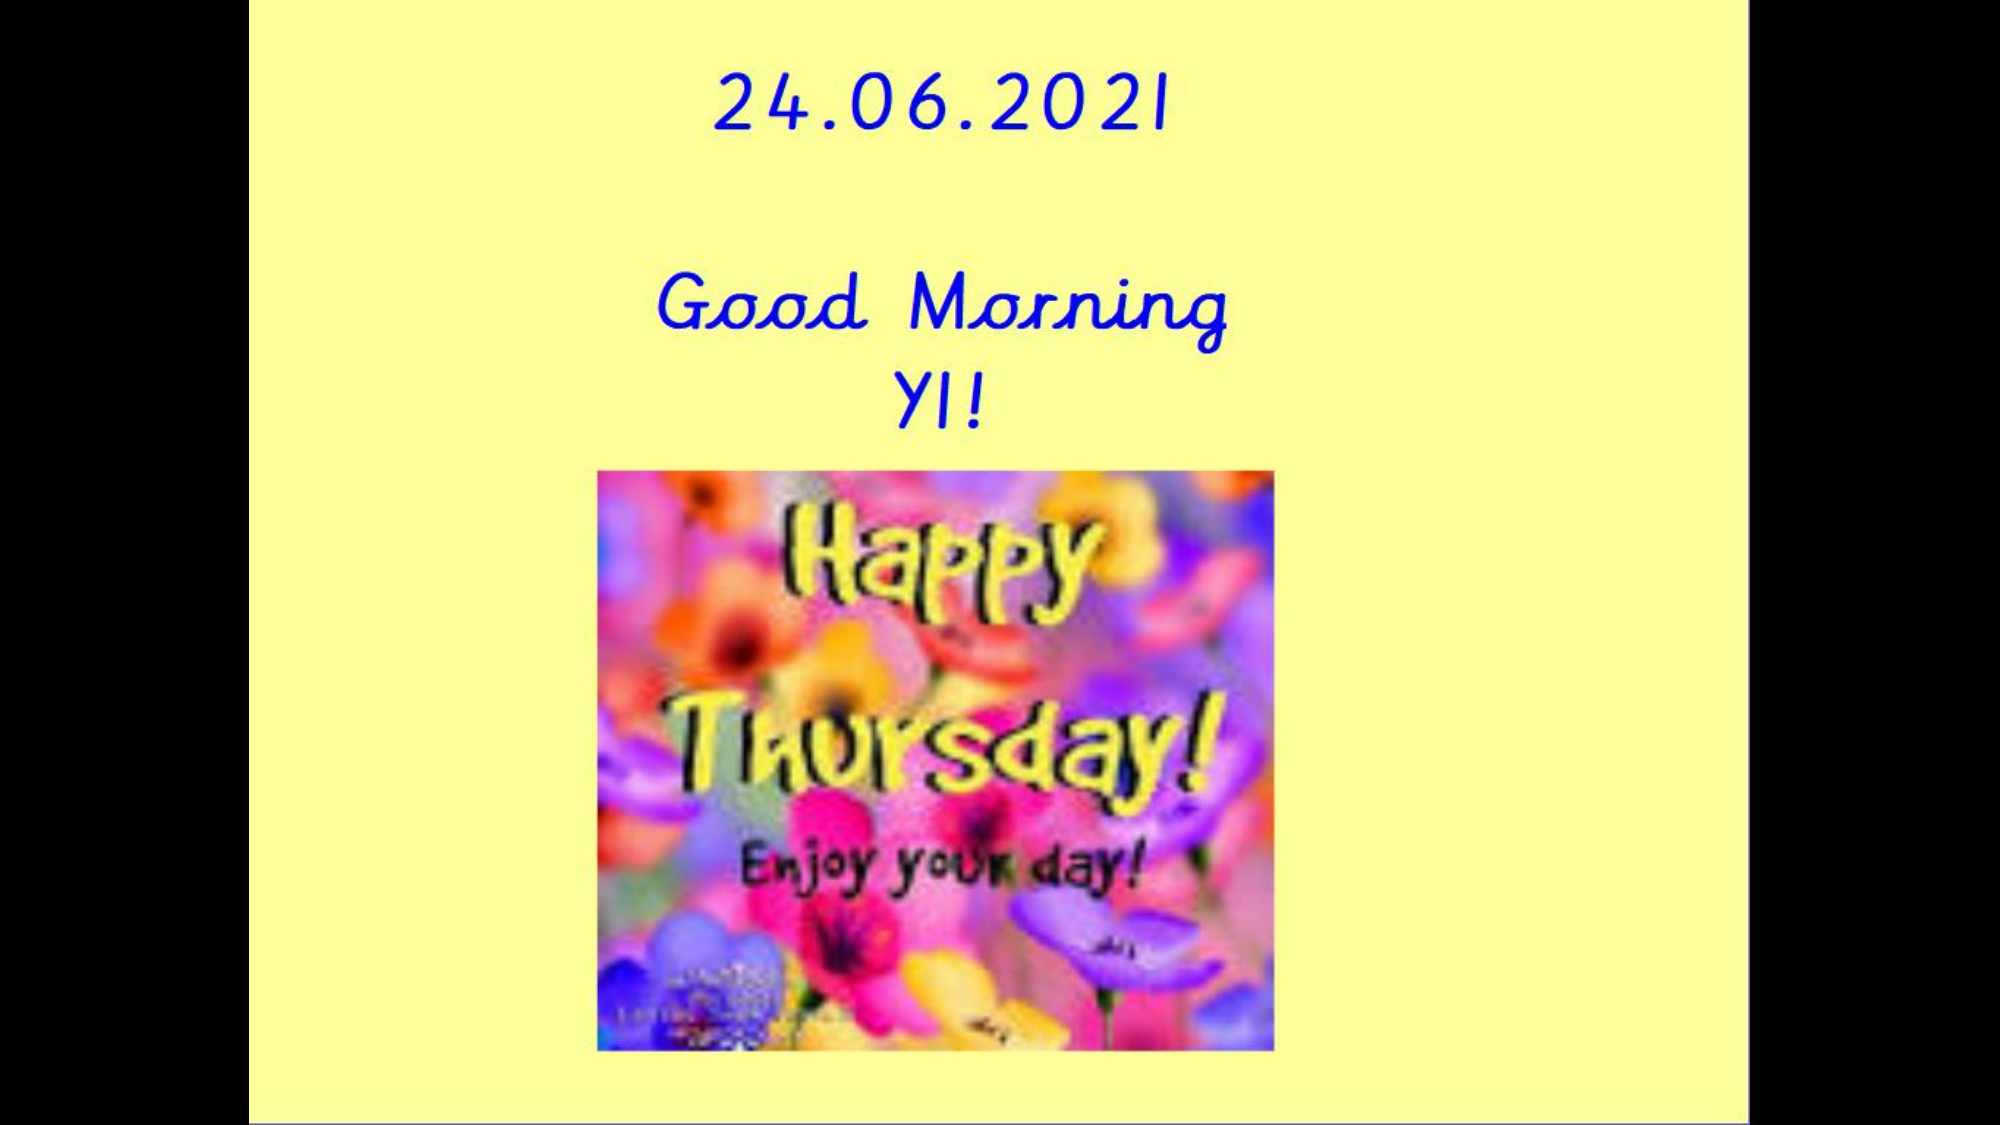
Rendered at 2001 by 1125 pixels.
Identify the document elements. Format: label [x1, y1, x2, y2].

picture [249, 0, 1750, 1125]
